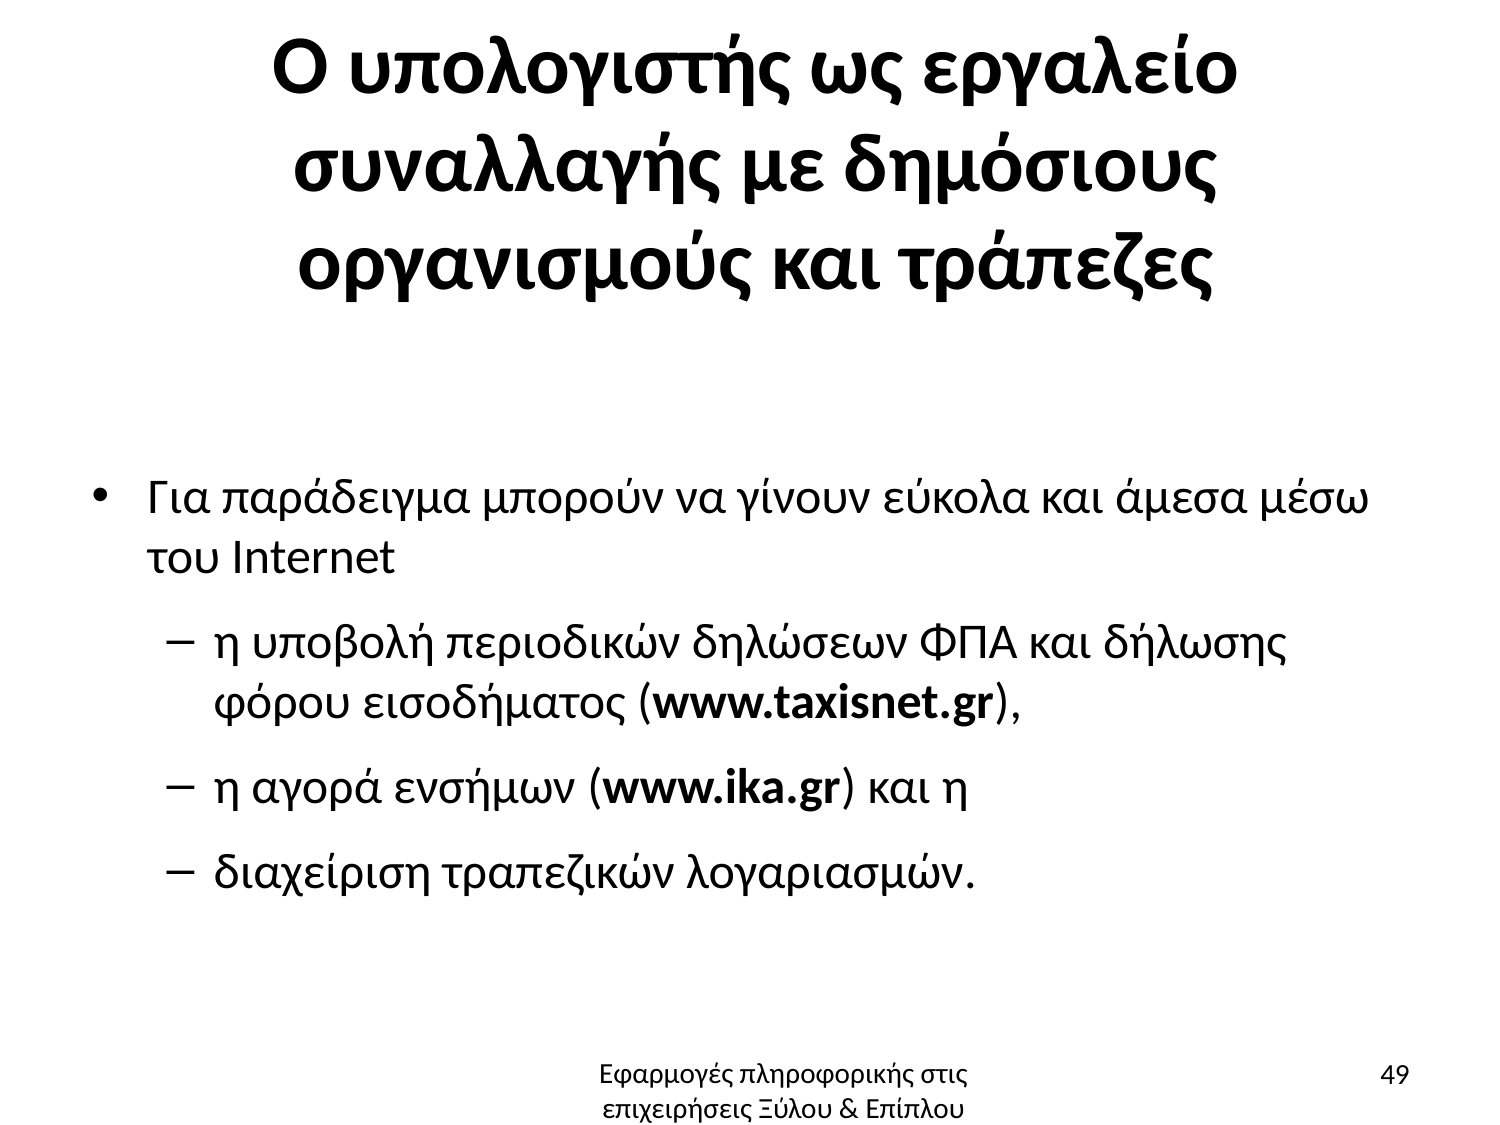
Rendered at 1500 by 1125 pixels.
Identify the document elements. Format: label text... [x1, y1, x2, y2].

title Ο υπολογιστής ως εργαλείο συναλλαγής με δημόσιους οργανισμούς και τράπεζες [76, 7, 1436, 315]
slide_number 49 [1074, 1042, 1425, 1103]
text_box Για παράδειγμα μπορούν να γίνουν εύκολα και άμεσα μέσω του Internet η υποβολή περιοδικών δηλώσεων ΦΠΑ και δήλωσης φόρου εισοδήματος (www.taxisnet.gr), η αγορά ενσήμων (www.ika.gr) και η διαχείριση τραπεζικών λογαριασμών. [76, 456, 1436, 917]
text_box Εφαρμογές πληροφορικής στις επιχειρήσεις Ξύλου & Επίπλου [521, 1046, 1046, 1125]
